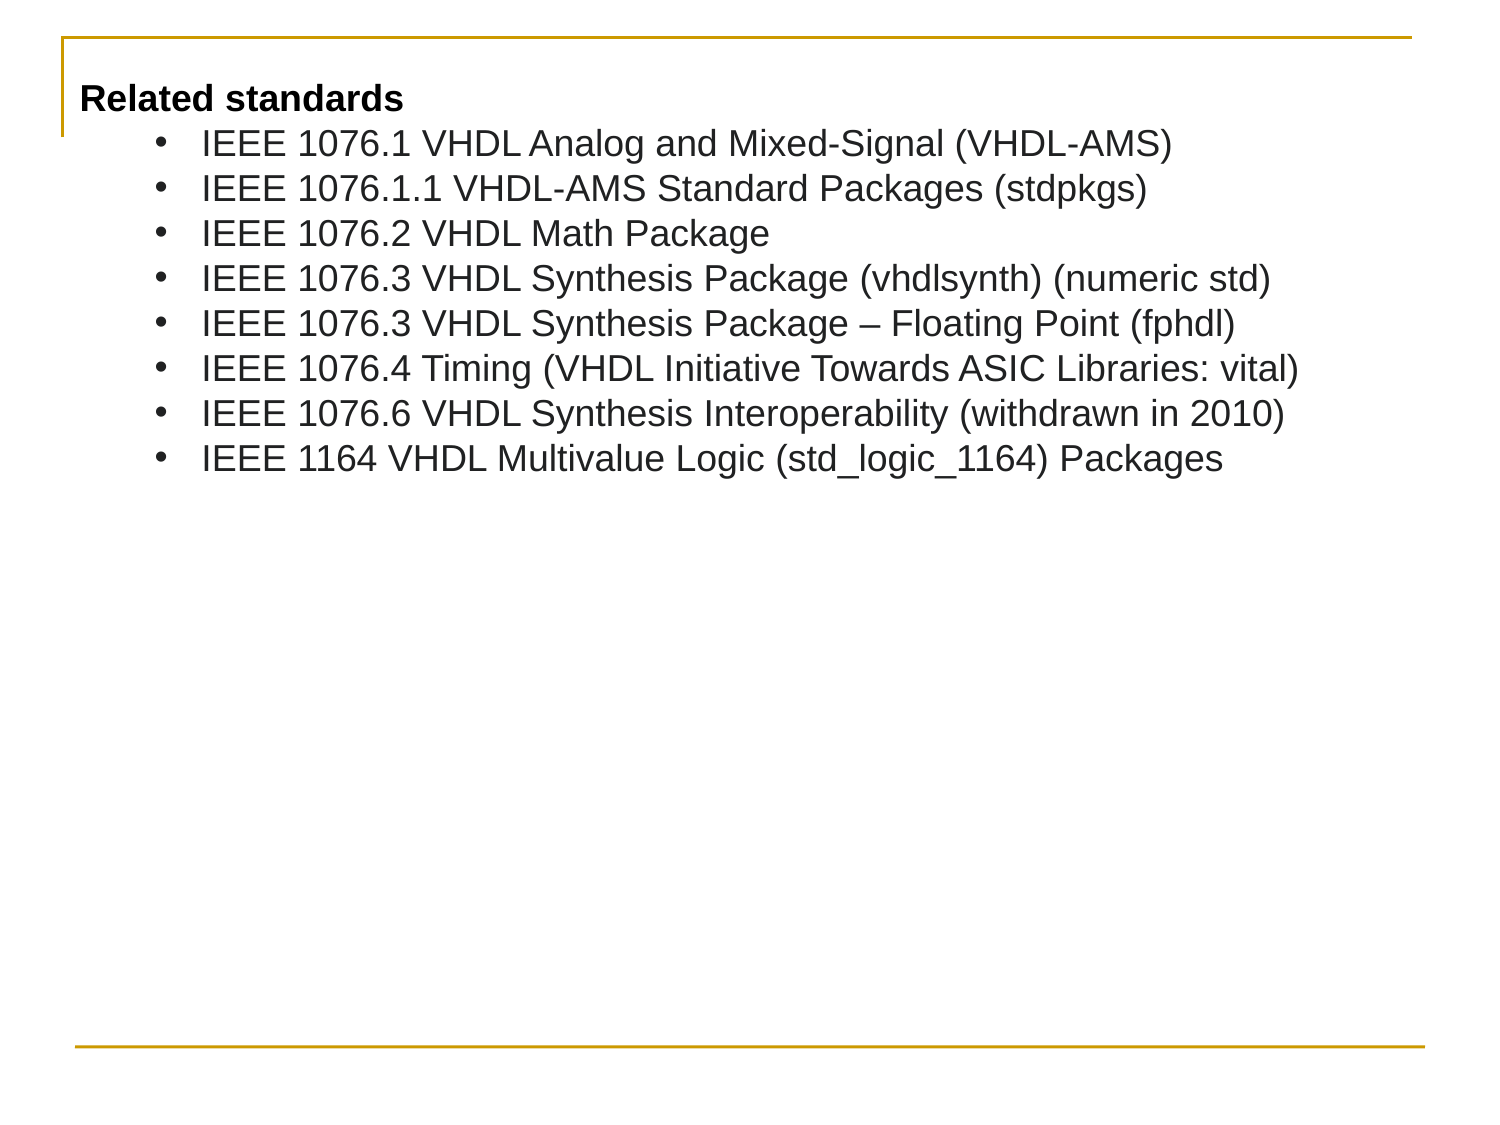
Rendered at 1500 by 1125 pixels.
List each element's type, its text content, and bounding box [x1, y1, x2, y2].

text_box Related standards IEEE 1076.1 VHDL Analog and Mixed-Signal (VHDL-AMS) IEEE 1076.1.1 VHDL-AMS Standard Packages (stdpkgs) IEEE 1076.2 VHDL Math Package IEEE 1076.3 VHDL Synthesis Package (vhdlsynth) (numeric std) IEEE 1076.3 VHDL Synthesis Package – Floating Point (fphdl) IEEE 1076.4 Timing (VHDL Initiative Towards ASIC Libraries: vital) IEEE 1076.6 VHDL Synthesis Interoperability (withdrawn in 2010) IEEE 1164 VHDL Multivalue Logic (std_logic_1164) Packages [64, 66, 1471, 487]
